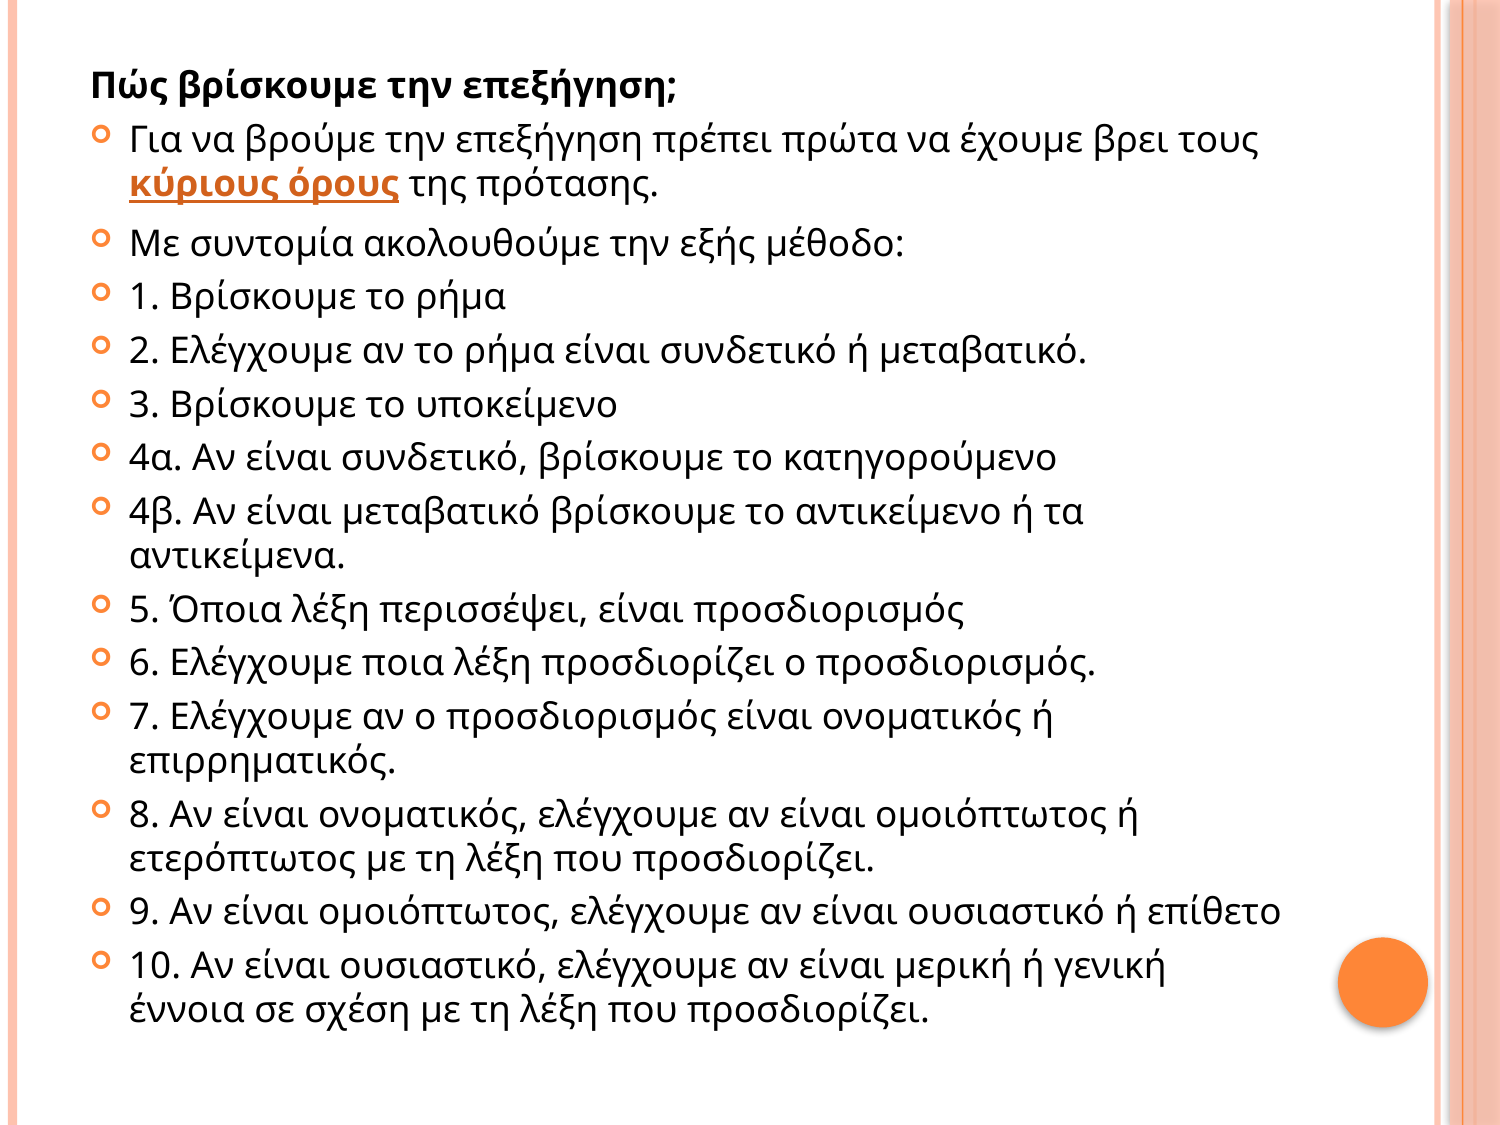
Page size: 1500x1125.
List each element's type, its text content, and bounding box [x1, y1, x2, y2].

list Πώς βρίσκουμε την επεξήγηση; Για να βρούμε την επεξήγηση πρέπει πρώτα να έχουμε βρει τους κύριους όρους της πρότασης. Με συντομία ακολουθούμε την εξής μέθοδο: 1. Βρίσκουμε το ρήμα 2. Ελέγχουμε αν το ρήμα είναι συνδετικό ή μεταβατικό. 3. Βρίσκουμε το υποκείμενο 4α. Αν είναι συνδετικό, βρίσκουμε το κατηγορούμενο 4β. Αν είναι μεταβατικό βρίσκουμε το αντικείμενο ή τα αντικείμενα. 5. Όποια λέξη περισσέψει, είναι προσδιορισμός 6. Ελέγχουμε ποια λέξη προσδιορίζει ο προσδιορισμός. 7. Ελέγχουμε αν ο προσδιορισμός είναι ονοματικός ή επιρρηματικός. 8. Αν είναι ονοματικός, ελέγχουμε αν είναι ομοιόπτωτος ή ετερόπτωτος με τη λέξη που προσδιορίζει. 9. Αν είναι ομοιόπτωτος, ελέγχουμε αν είναι ουσιαστικό ή επίθετο 10. Αν είναι ουσιαστικό, ελέγχουμε αν είναι μερική ή γενική έννοια σε σχέση με τη λέξη που προσδιορίζει. [75, 54, 1300, 1062]
